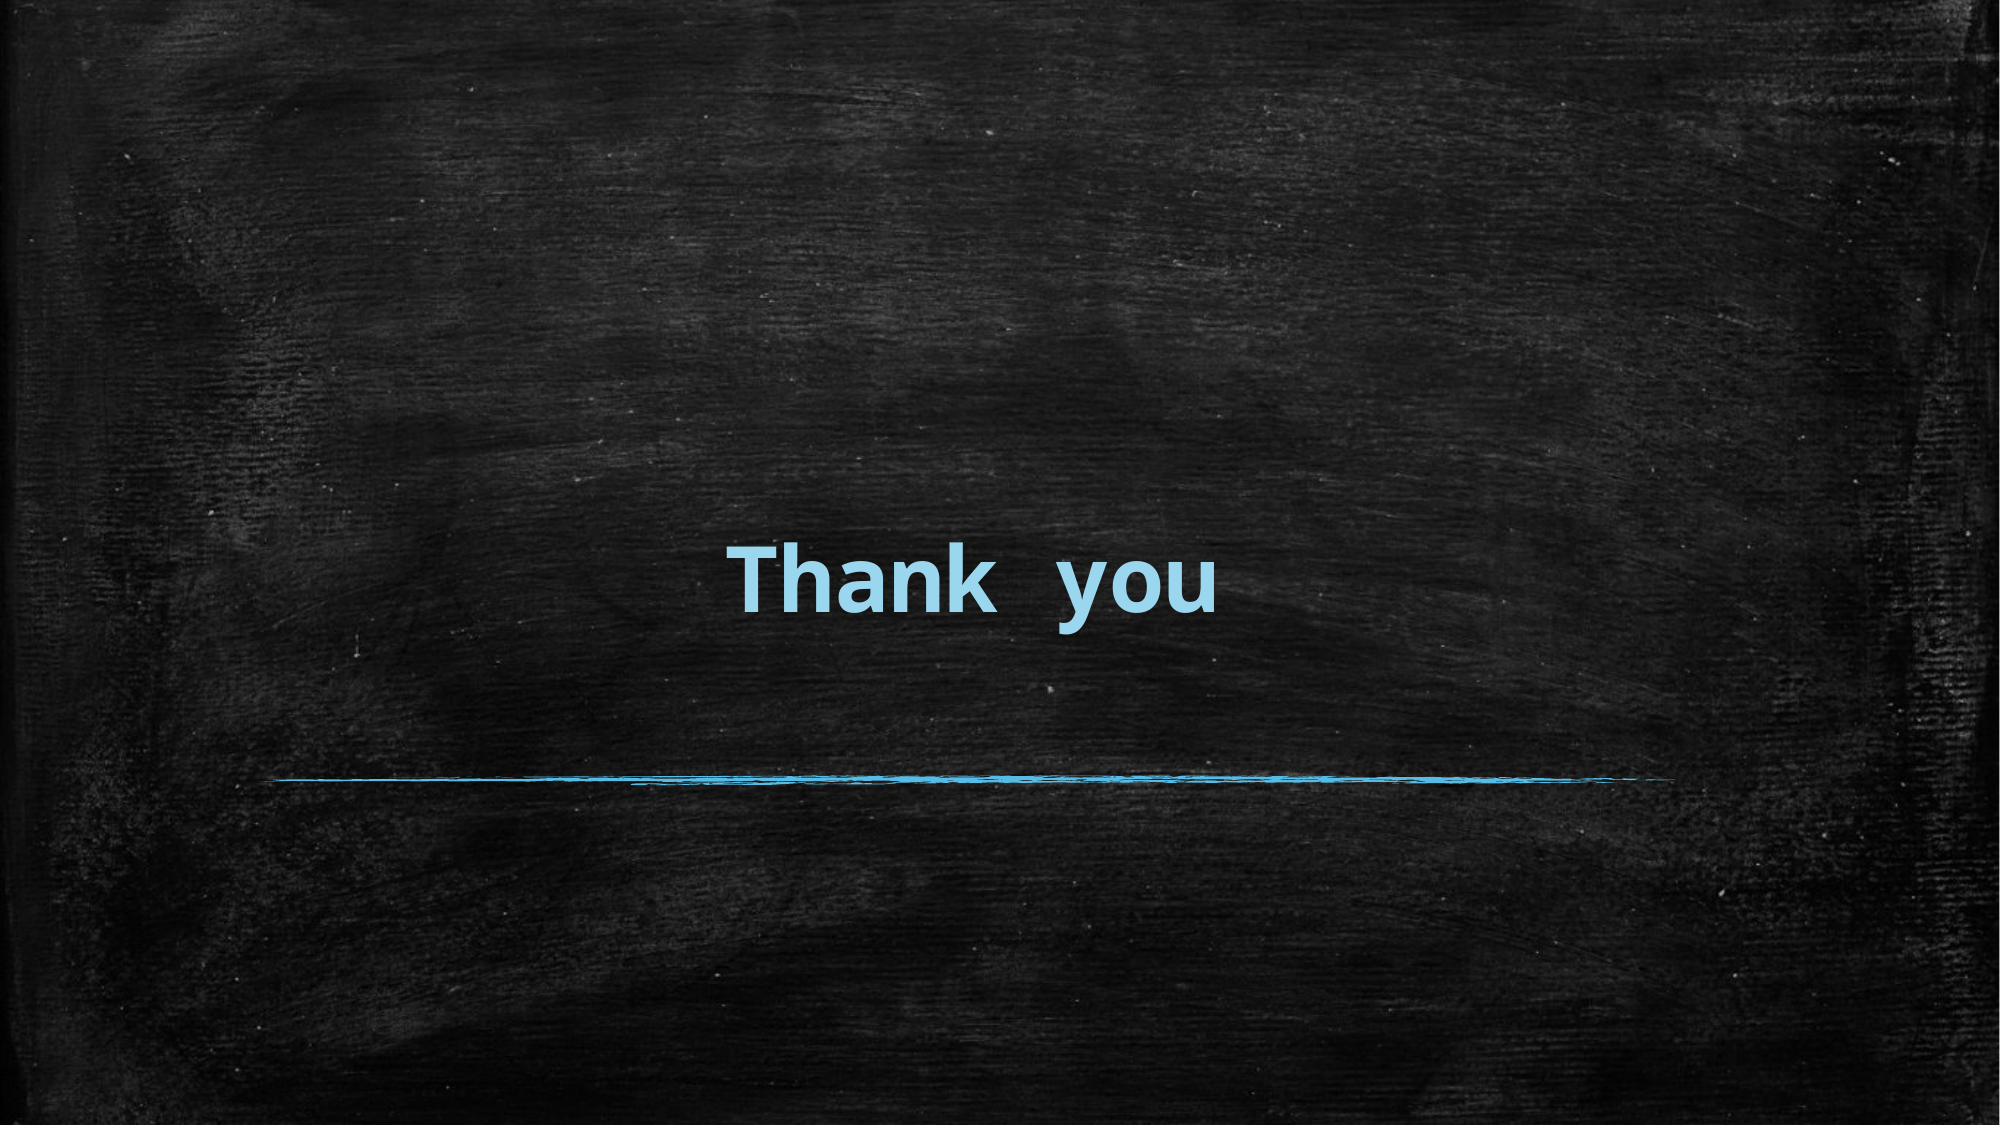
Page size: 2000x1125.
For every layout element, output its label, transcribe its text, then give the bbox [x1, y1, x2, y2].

title Thank you [249, 312, 1750, 750]
